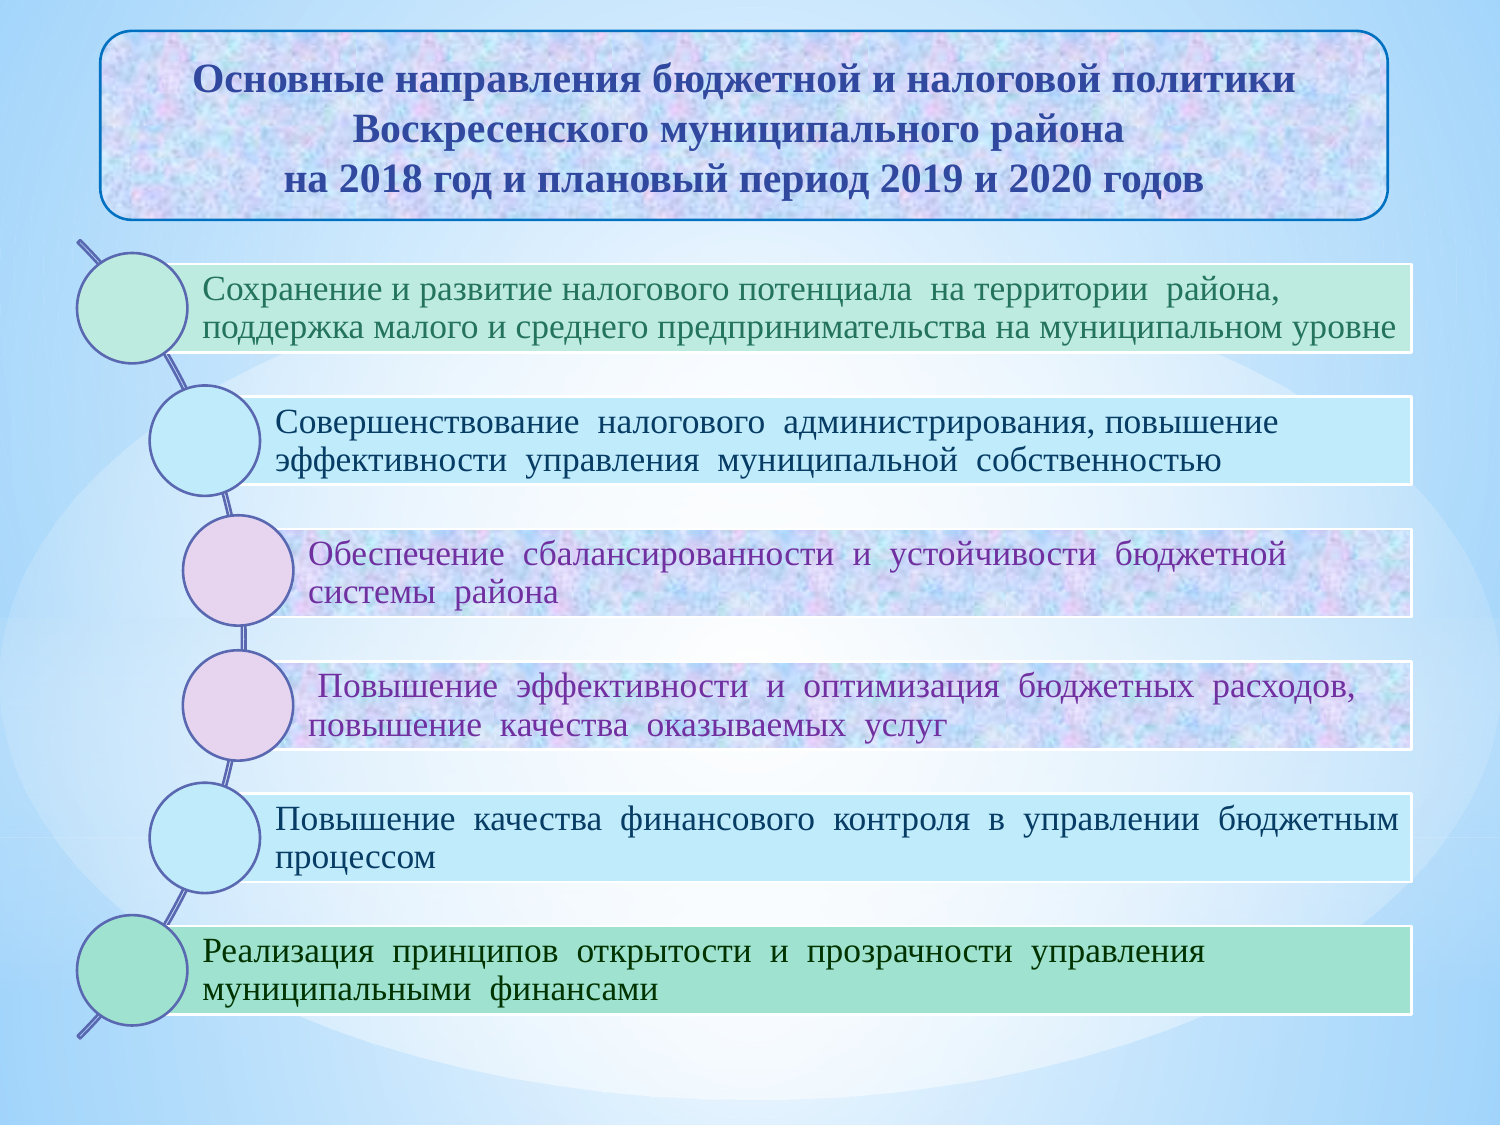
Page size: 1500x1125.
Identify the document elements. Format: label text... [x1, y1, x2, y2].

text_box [64, 219, 1424, 1059]
text_box Основные направления бюджетной и налоговой политики Воскресенского муниципального района на 2018 год и плановый период 2019 и 2020 годов [98, 29, 1390, 217]
